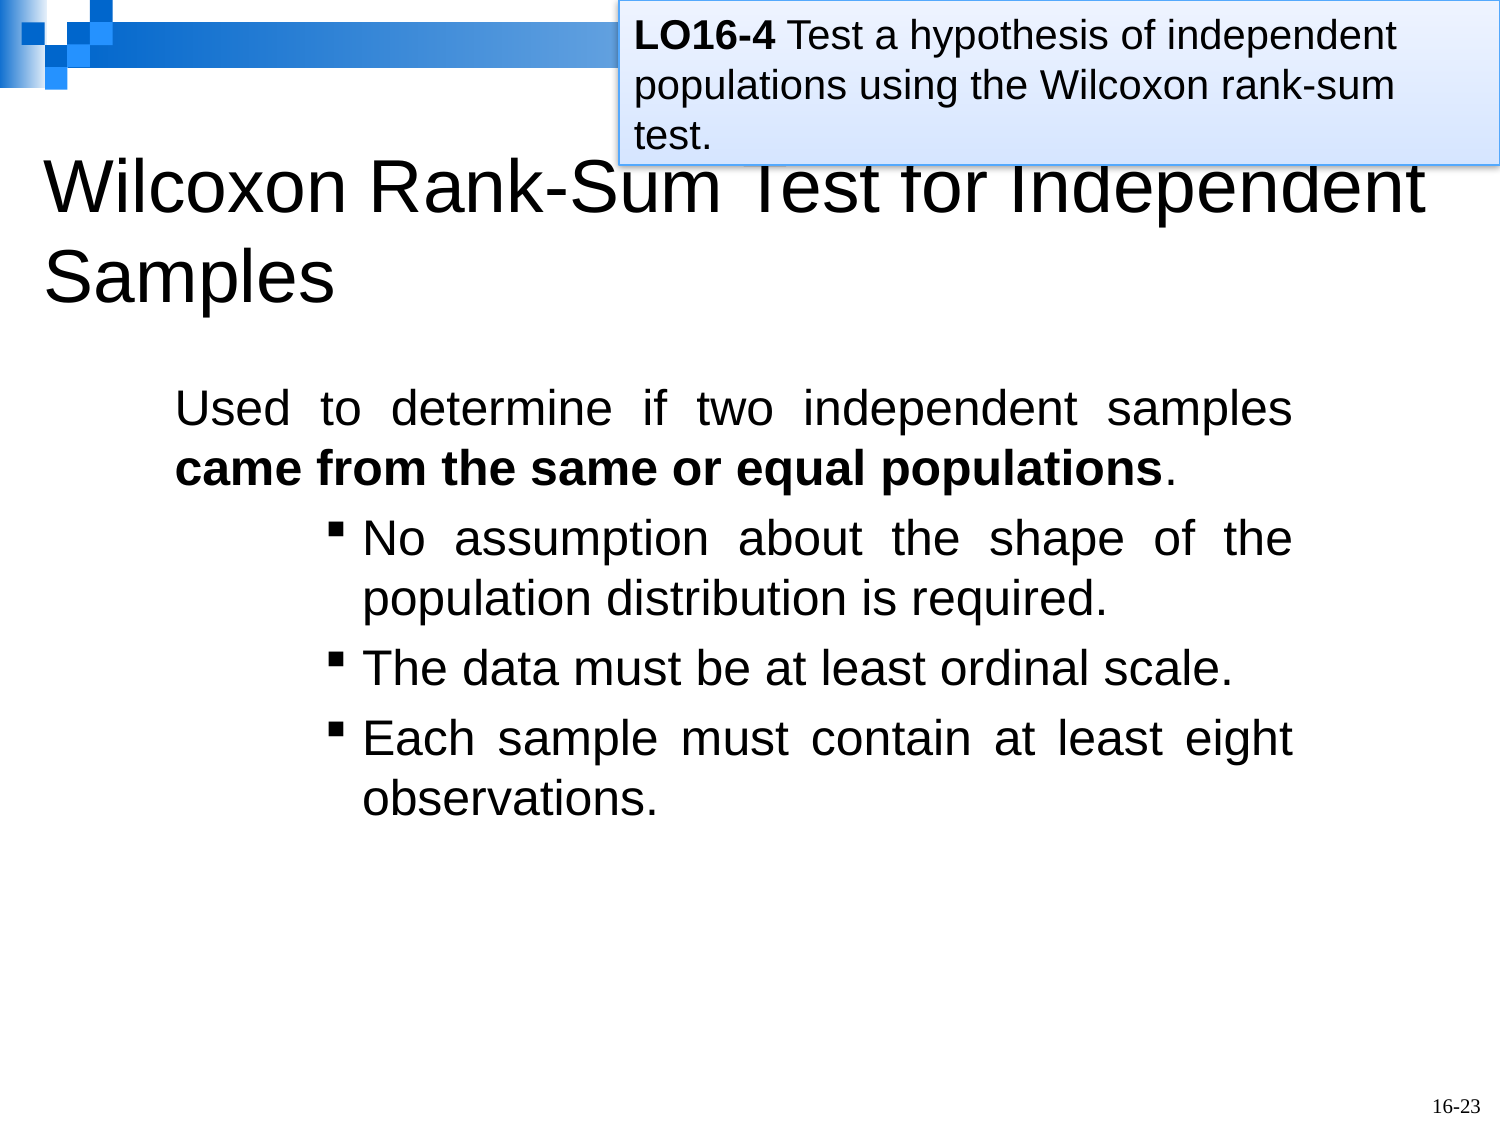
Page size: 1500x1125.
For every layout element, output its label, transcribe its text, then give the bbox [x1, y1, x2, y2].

title Wilcoxon Rank-Sum Test for Independent Samples [28, 173, 1479, 283]
list Used to determine if two independent samples came from the same or equal populations. No assumption about the shape of the population distribution is required. The data must be at least ordinal scale. Each sample must contain at least eight observations. [159, 367, 1310, 965]
text_box LO16-4 Test a hypothesis of independent populations using the Wilcoxon rank-sum test. [618, 0, 1500, 166]
